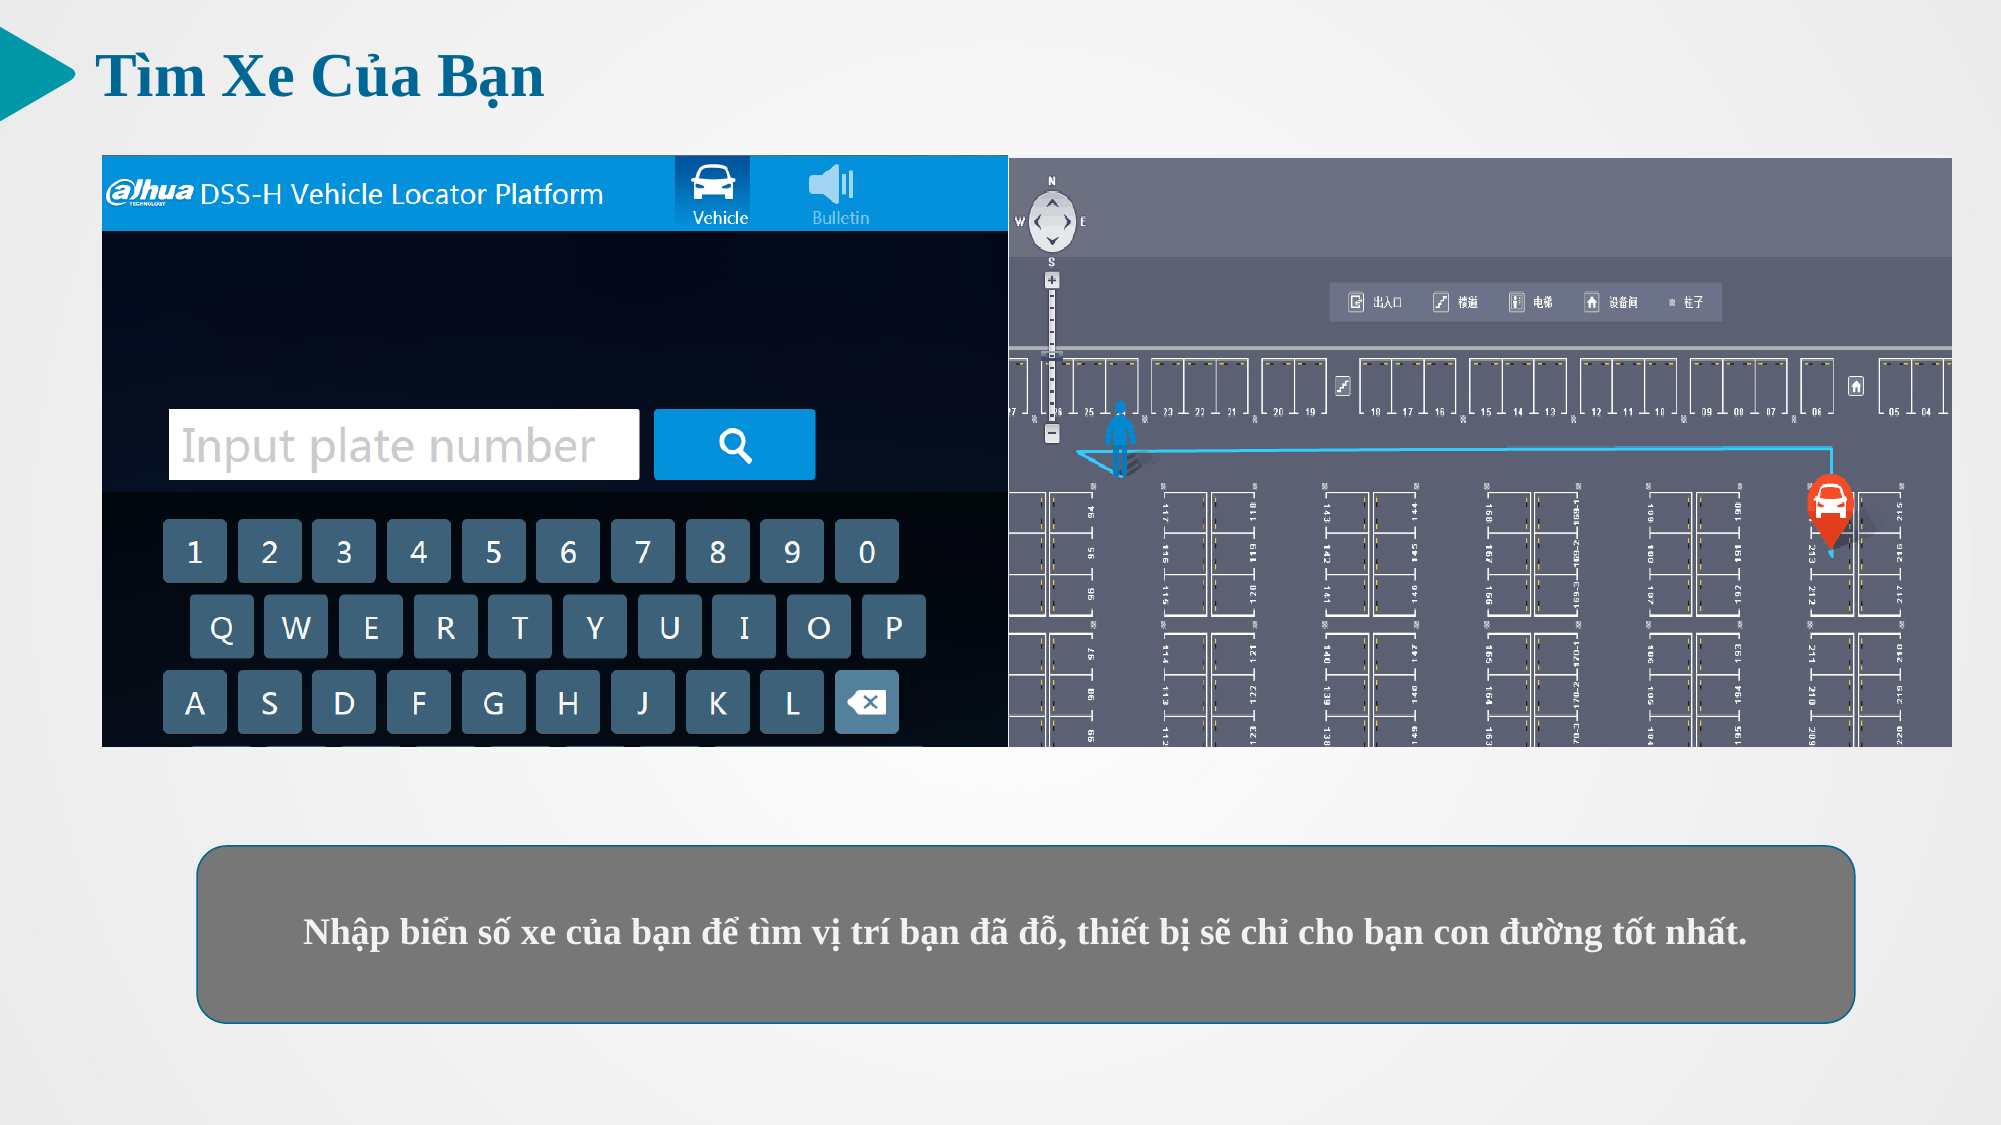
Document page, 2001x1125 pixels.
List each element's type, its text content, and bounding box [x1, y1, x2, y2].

text_box Tìm Xe Của Bạn [80, 26, 561, 117]
text_box [0, 26, 76, 122]
text_box Nhập biển số xe của bạn để tìm vị trí bạn đã đỗ, thiết bị sẽ chỉ cho bạn con đường tốt nhất. [197, 845, 1855, 1024]
picture [0, 0, 2001, 1125]
